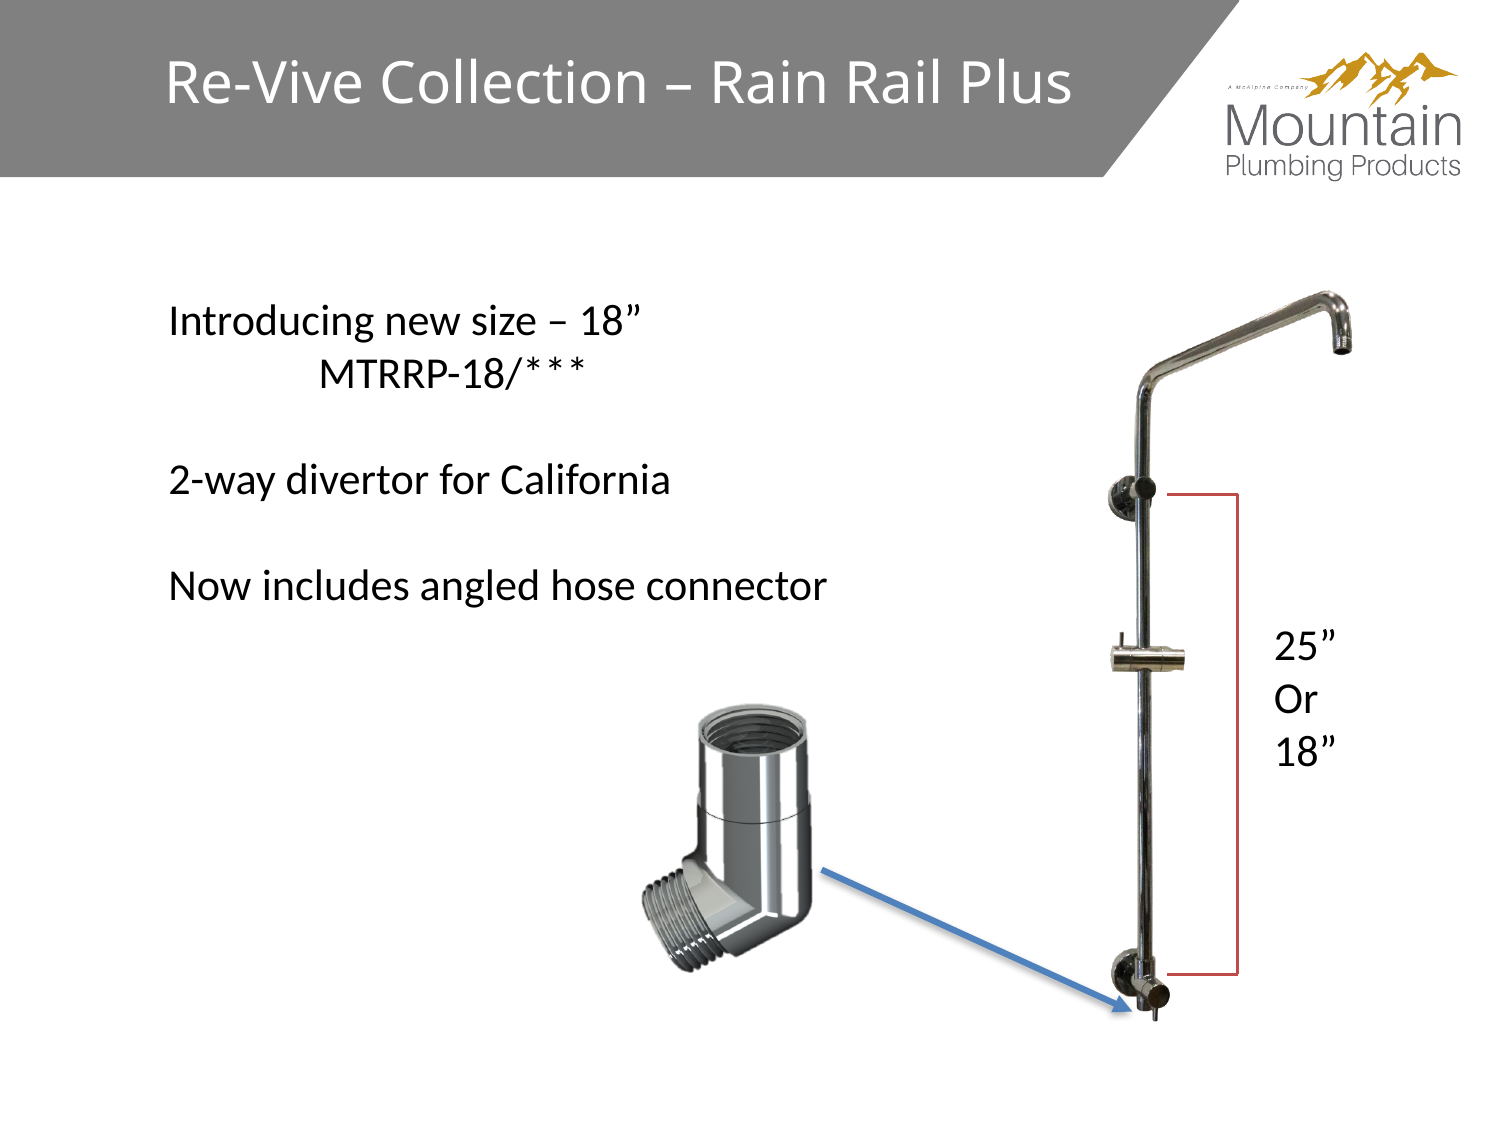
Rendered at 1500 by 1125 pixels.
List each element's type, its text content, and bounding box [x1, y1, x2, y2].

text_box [821, 869, 1133, 1012]
text_box Re-Vive Collection – Rain Rail Plus [0, 37, 1238, 123]
picture [638, 37, 1475, 1125]
text_box Introducing new size – 18” MTRRP-18/*** 2-way divertor for California Now includes angled hose connector [153, 284, 816, 670]
